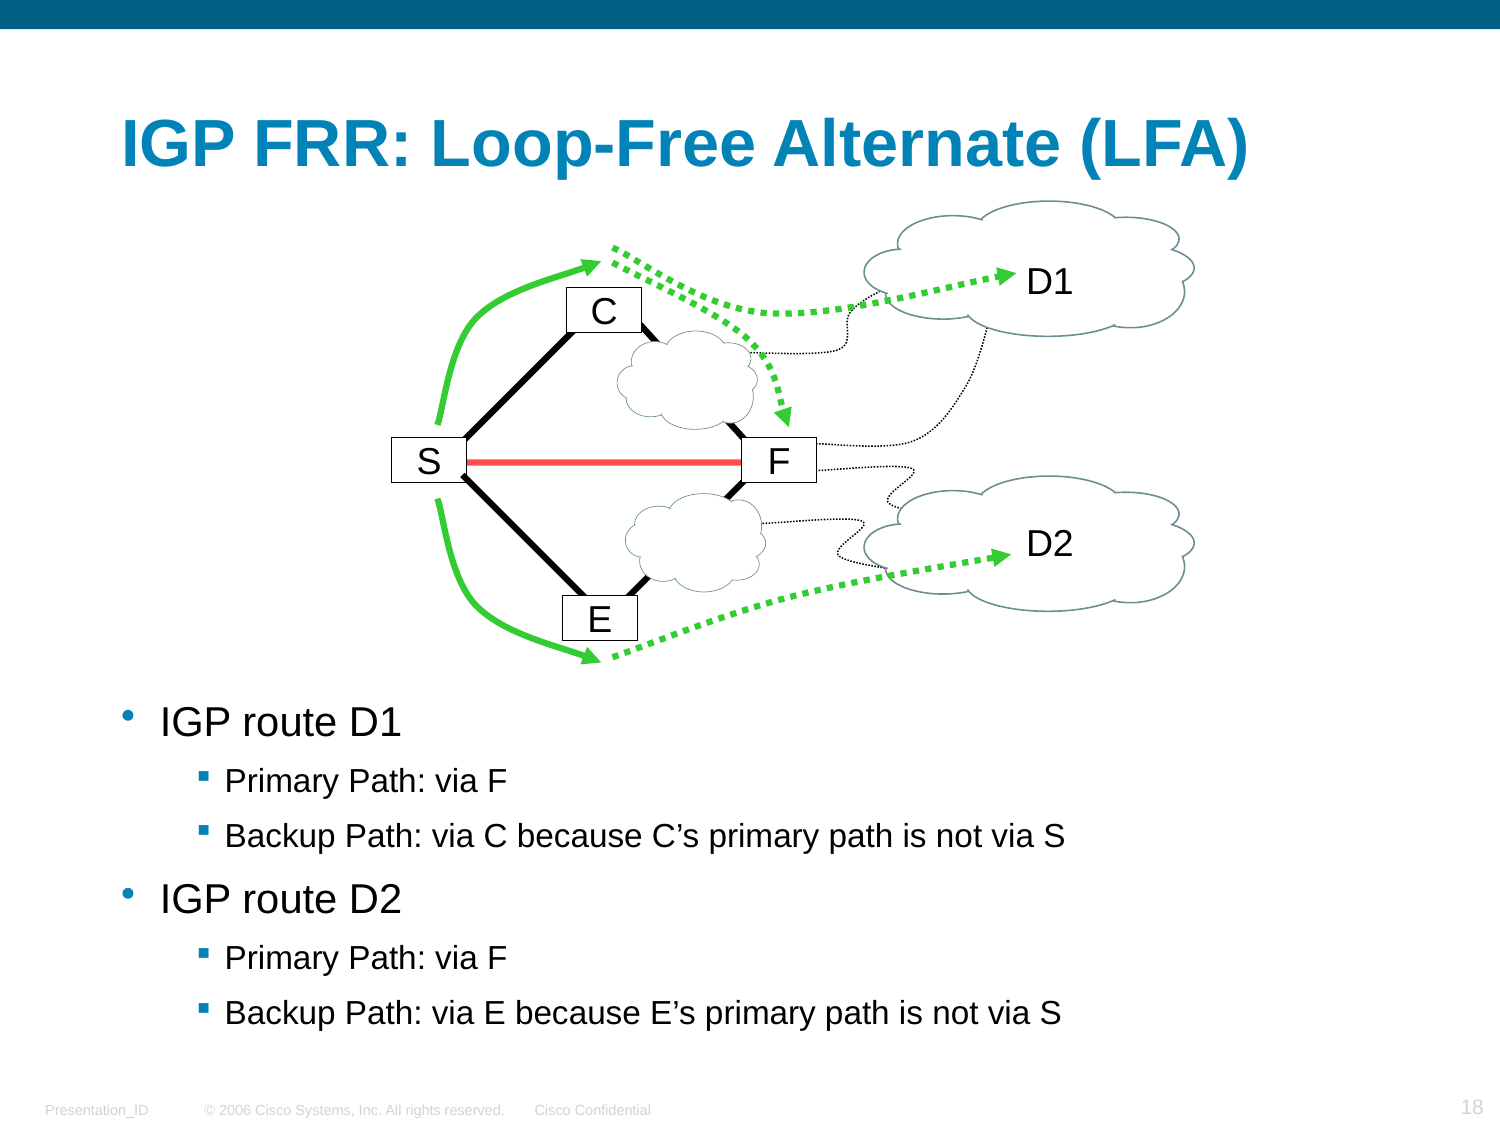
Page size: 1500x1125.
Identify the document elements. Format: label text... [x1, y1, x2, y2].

picture [862, 199, 1196, 338]
text_box [437, 260, 602, 425]
text_box S [391, 437, 467, 483]
text_box [612, 262, 734, 328]
title IGP FRR: Loop-Free Alternate (LFA) [107, 49, 1444, 188]
text_box [612, 581, 857, 658]
text_box [817, 346, 982, 447]
text_box [763, 356, 791, 428]
picture [862, 474, 1196, 613]
text_box C [566, 287, 642, 333]
text_box [771, 519, 857, 563]
text_box E [562, 595, 638, 641]
text_box [437, 498, 602, 664]
list IGP route D1 Primary Path: via F Backup Path: via C because C’s primary path is not via S IGP route D2 Primary Path: via F Backup Path: via E because E’s primary path is not via S [107, 691, 1411, 967]
picture [616, 329, 759, 431]
picture [624, 492, 767, 593]
text_box [763, 307, 856, 354]
text_box [612, 247, 857, 314]
text_box F [741, 437, 817, 483]
text_box [817, 466, 915, 485]
